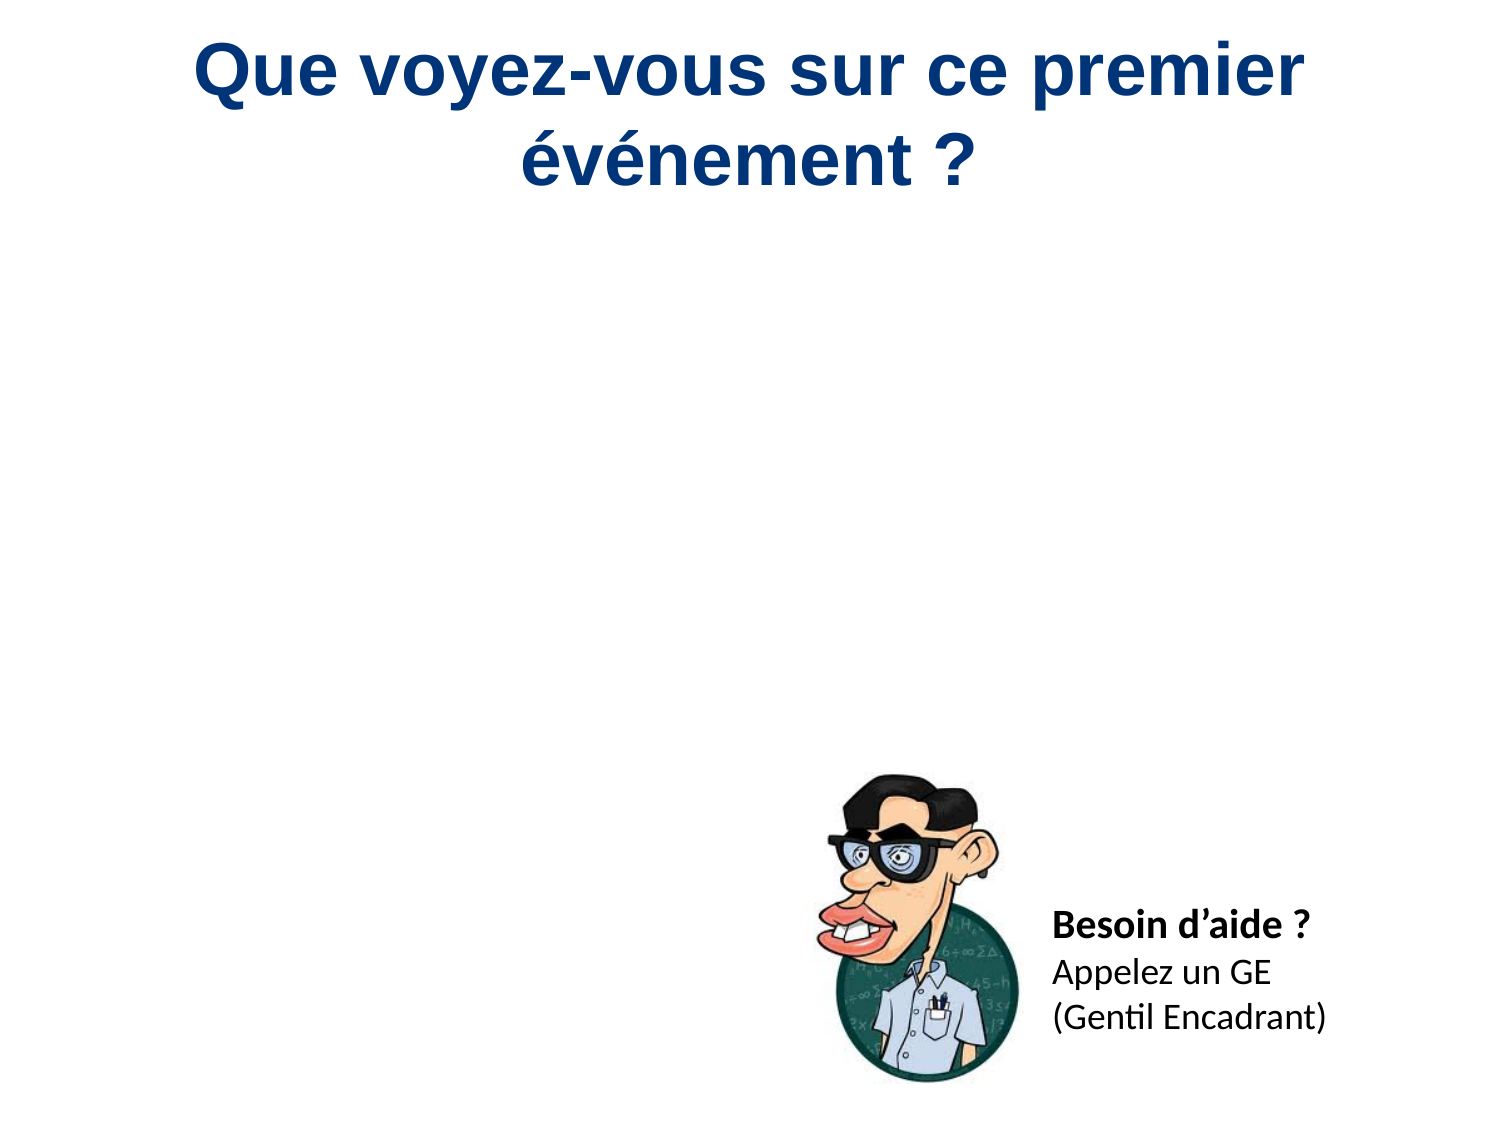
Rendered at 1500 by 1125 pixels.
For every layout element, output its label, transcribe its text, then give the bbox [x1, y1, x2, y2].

text_box Besoin d’aide ? Appelez un GE (Gentil Encadrant) [1041, 889, 1410, 1045]
picture [804, 762, 1038, 1084]
text_box Que voyez-vous sur ce premier événement ? [159, 40, 1341, 180]
